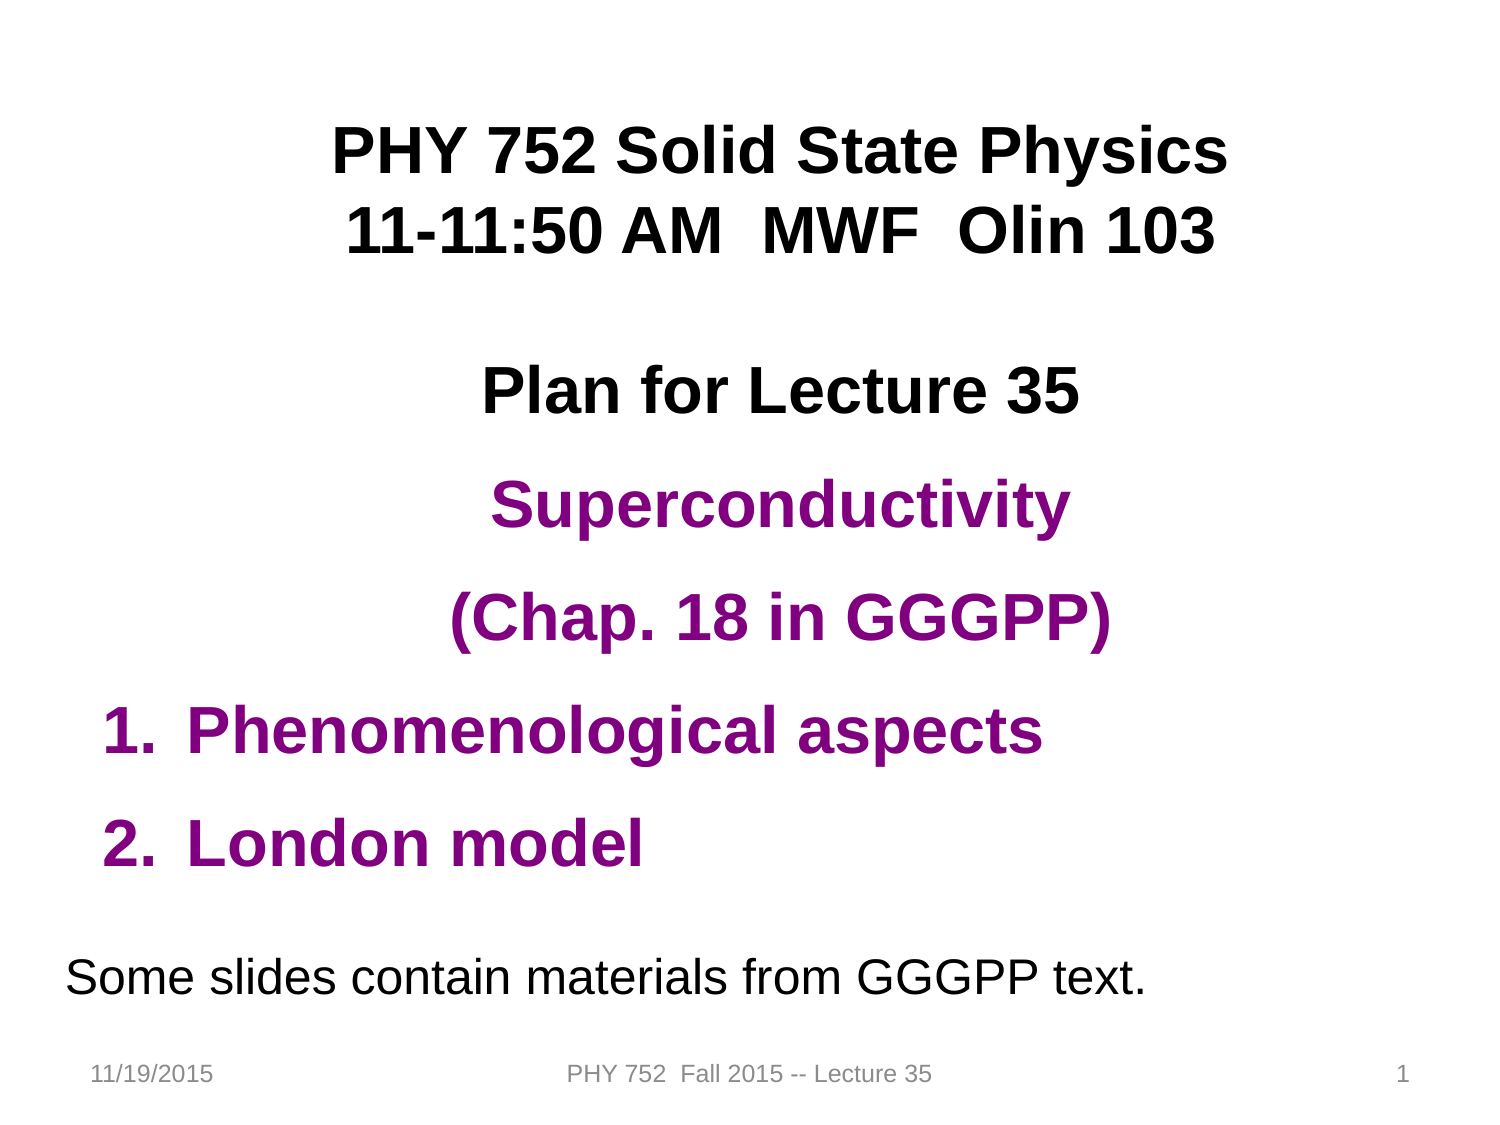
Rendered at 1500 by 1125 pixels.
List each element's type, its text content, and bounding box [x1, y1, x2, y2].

text_box Some slides contain materials from GGGPP text. [49, 937, 1475, 1013]
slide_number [75, 1042, 425, 1103]
footer PHY 752 Fall 2015 -- Lecture 35 [512, 1042, 988, 1103]
text_box PHY 752 Solid State Physics 11-11:50 AM MWF Olin 103 Plan for Lecture 35 Superconductivity (Chap. 18 in GGGPP) Phenomenological aspects London model [87, 99, 1475, 888]
slide_number 1 [1074, 1042, 1425, 1103]
